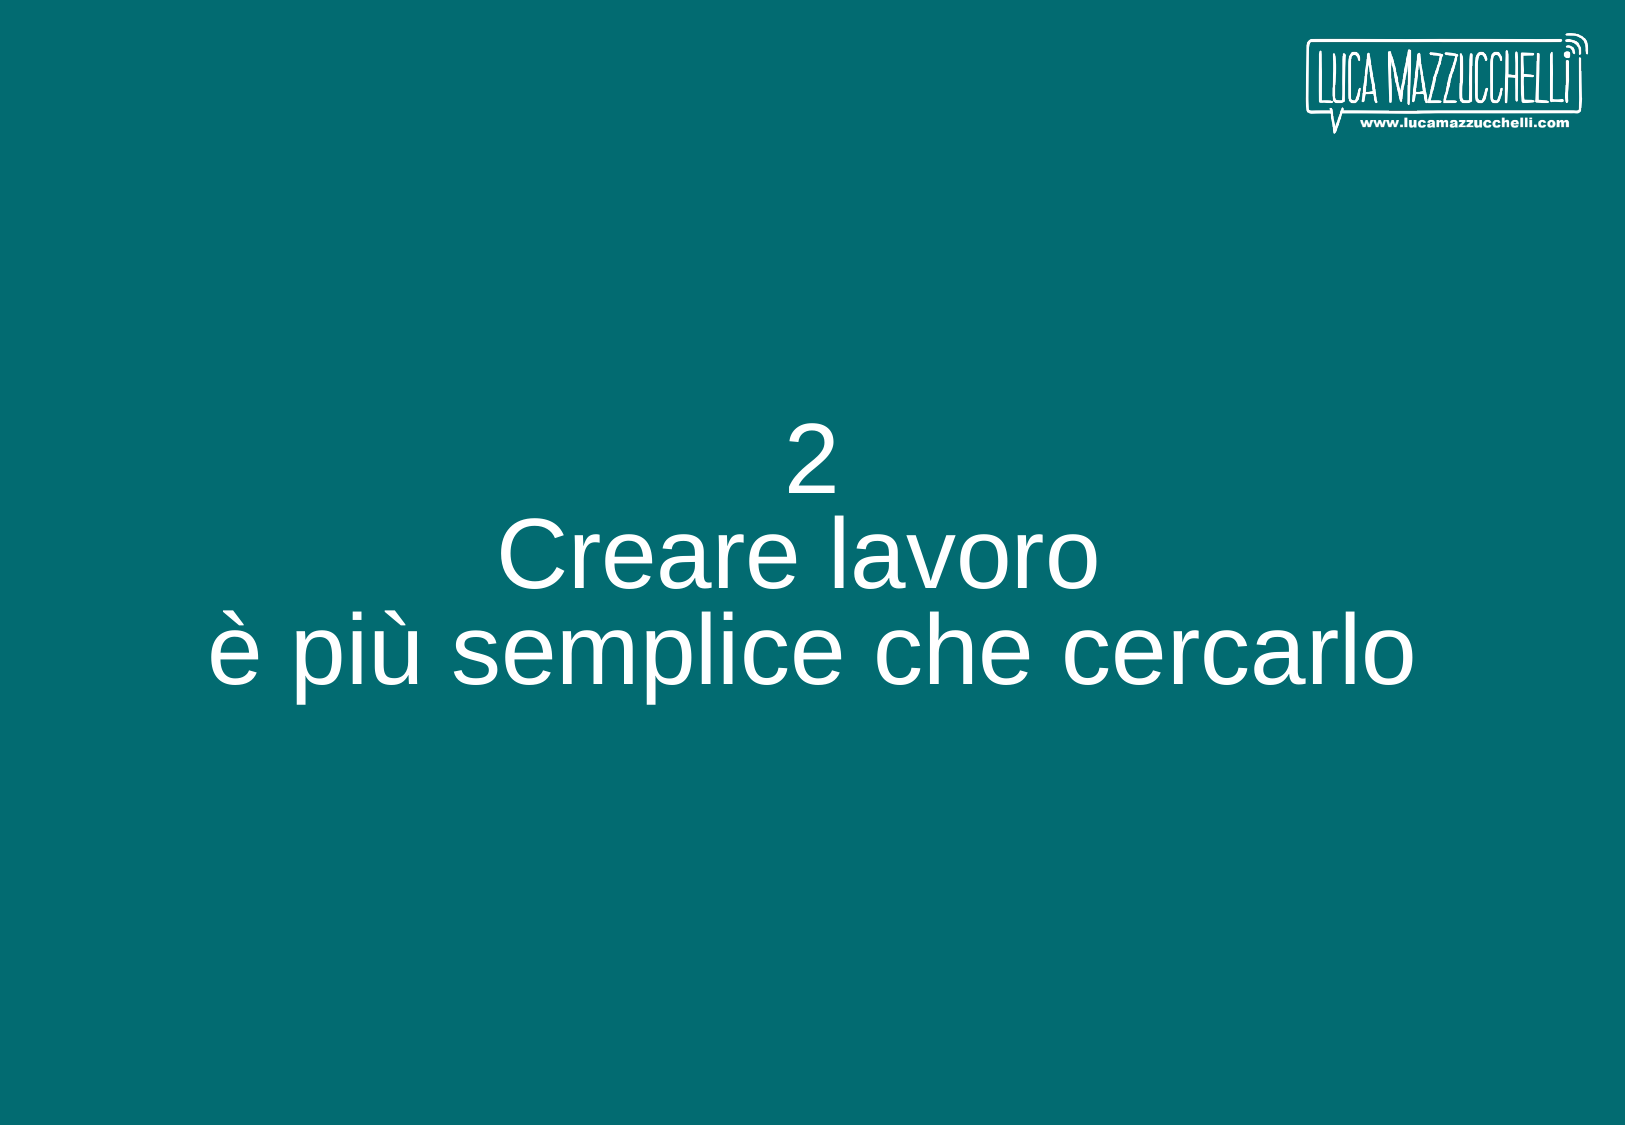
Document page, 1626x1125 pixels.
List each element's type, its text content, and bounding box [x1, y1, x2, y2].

text_box 2 Creare lavoro è più semplice che cercarlo [0, 408, 1625, 712]
picture [1290, 22, 1596, 142]
